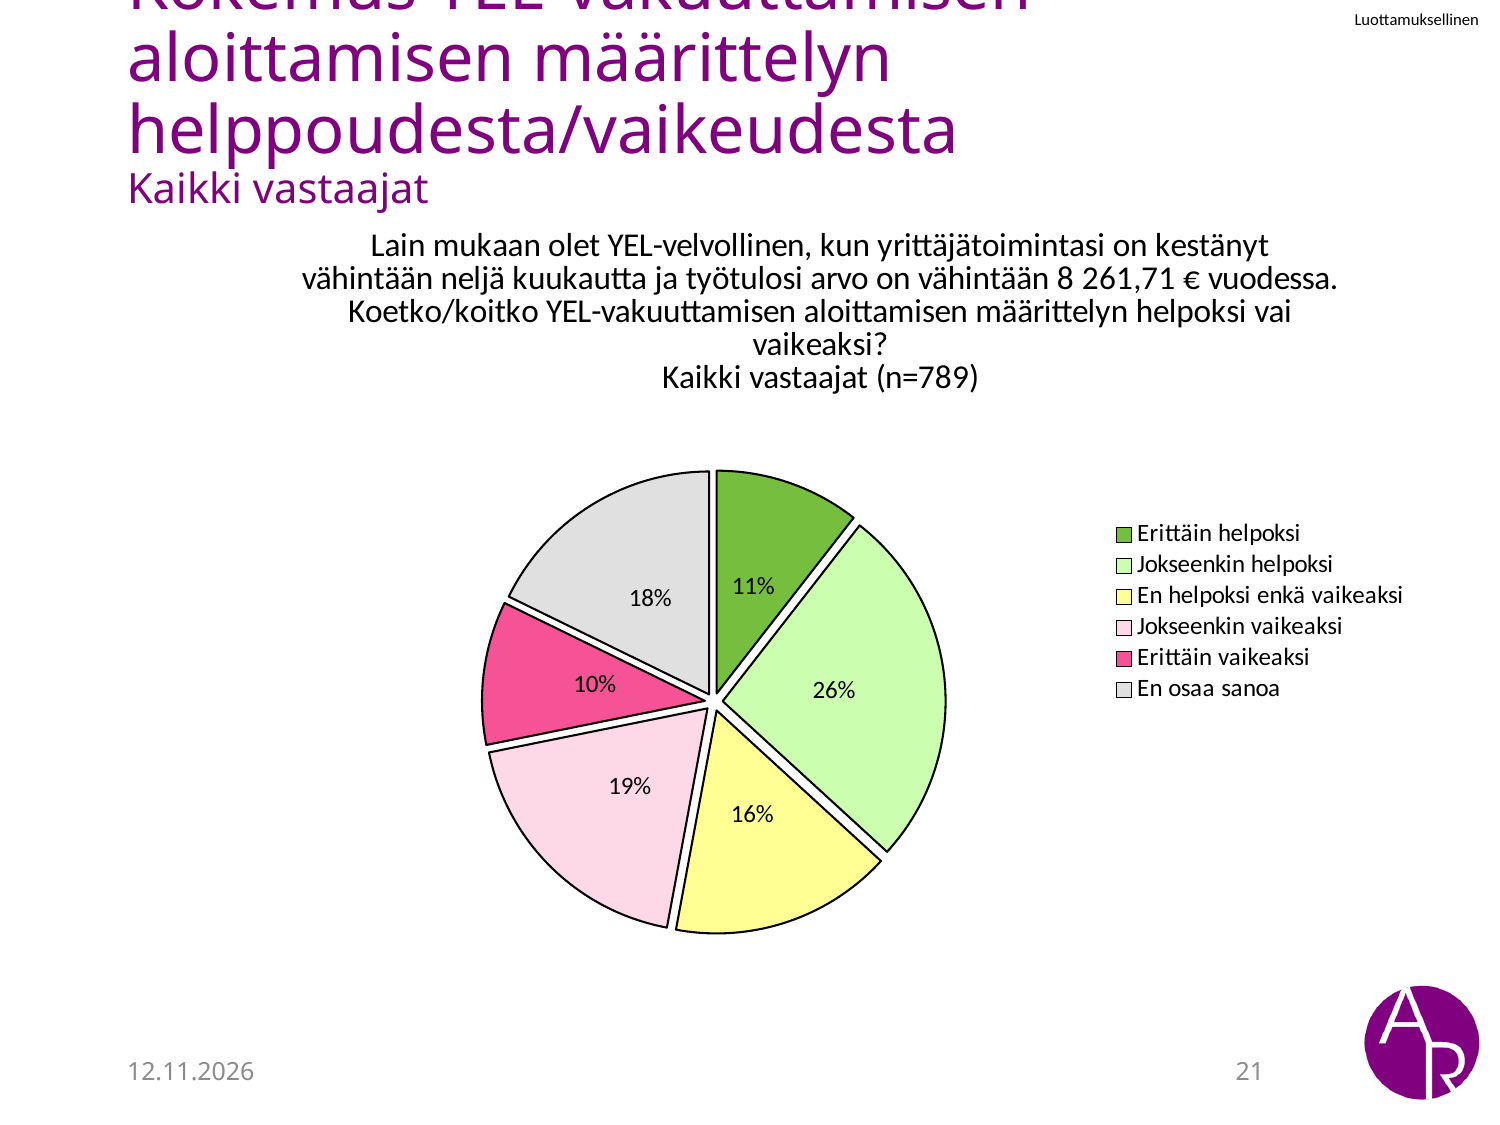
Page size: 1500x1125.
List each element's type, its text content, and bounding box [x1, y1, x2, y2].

picture [1340, 961, 1500, 1123]
title Kokemus YEL-vakuuttamisen aloittamisen määrittelyn helppoudesta/vaikeudesta Kaikki vastaajat [112, 58, 1425, 219]
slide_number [112, 1042, 425, 1103]
chart [111, 219, 1426, 1006]
slide_number 21 [1074, 1042, 1425, 1103]
